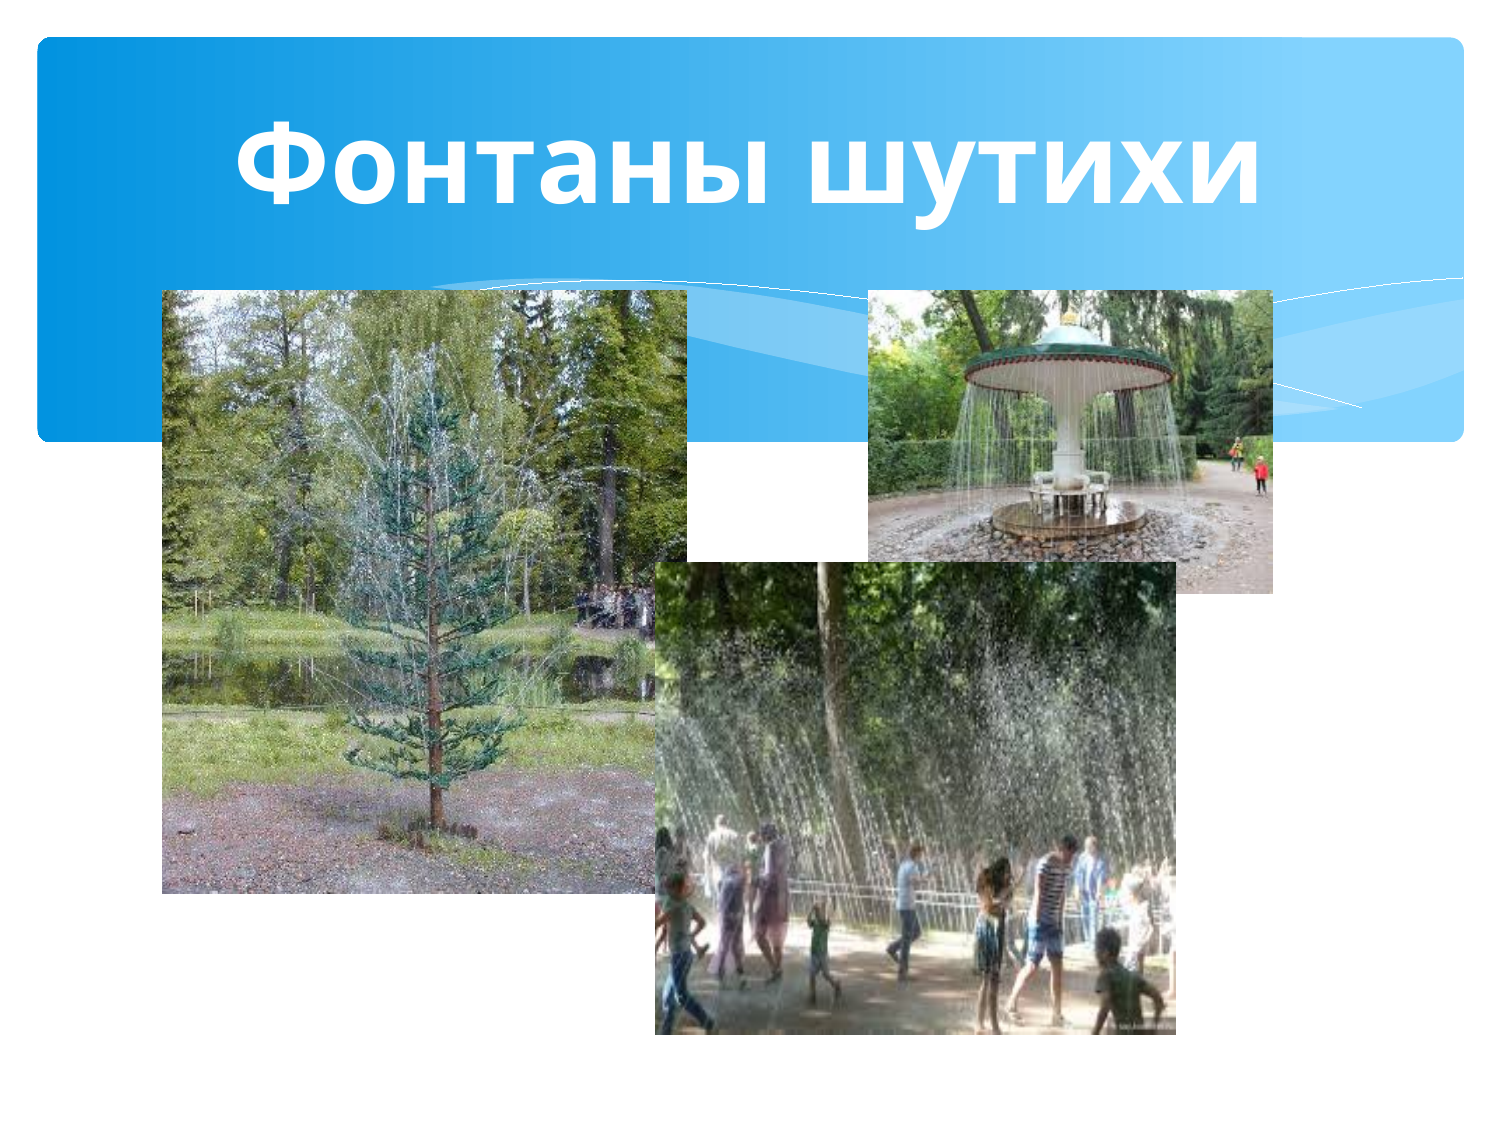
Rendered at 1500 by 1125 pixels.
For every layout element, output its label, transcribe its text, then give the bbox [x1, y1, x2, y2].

picture [655, 562, 1176, 1036]
title Фонтаны шутихи [75, 55, 1425, 261]
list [161, 290, 688, 894]
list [867, 290, 1274, 595]
